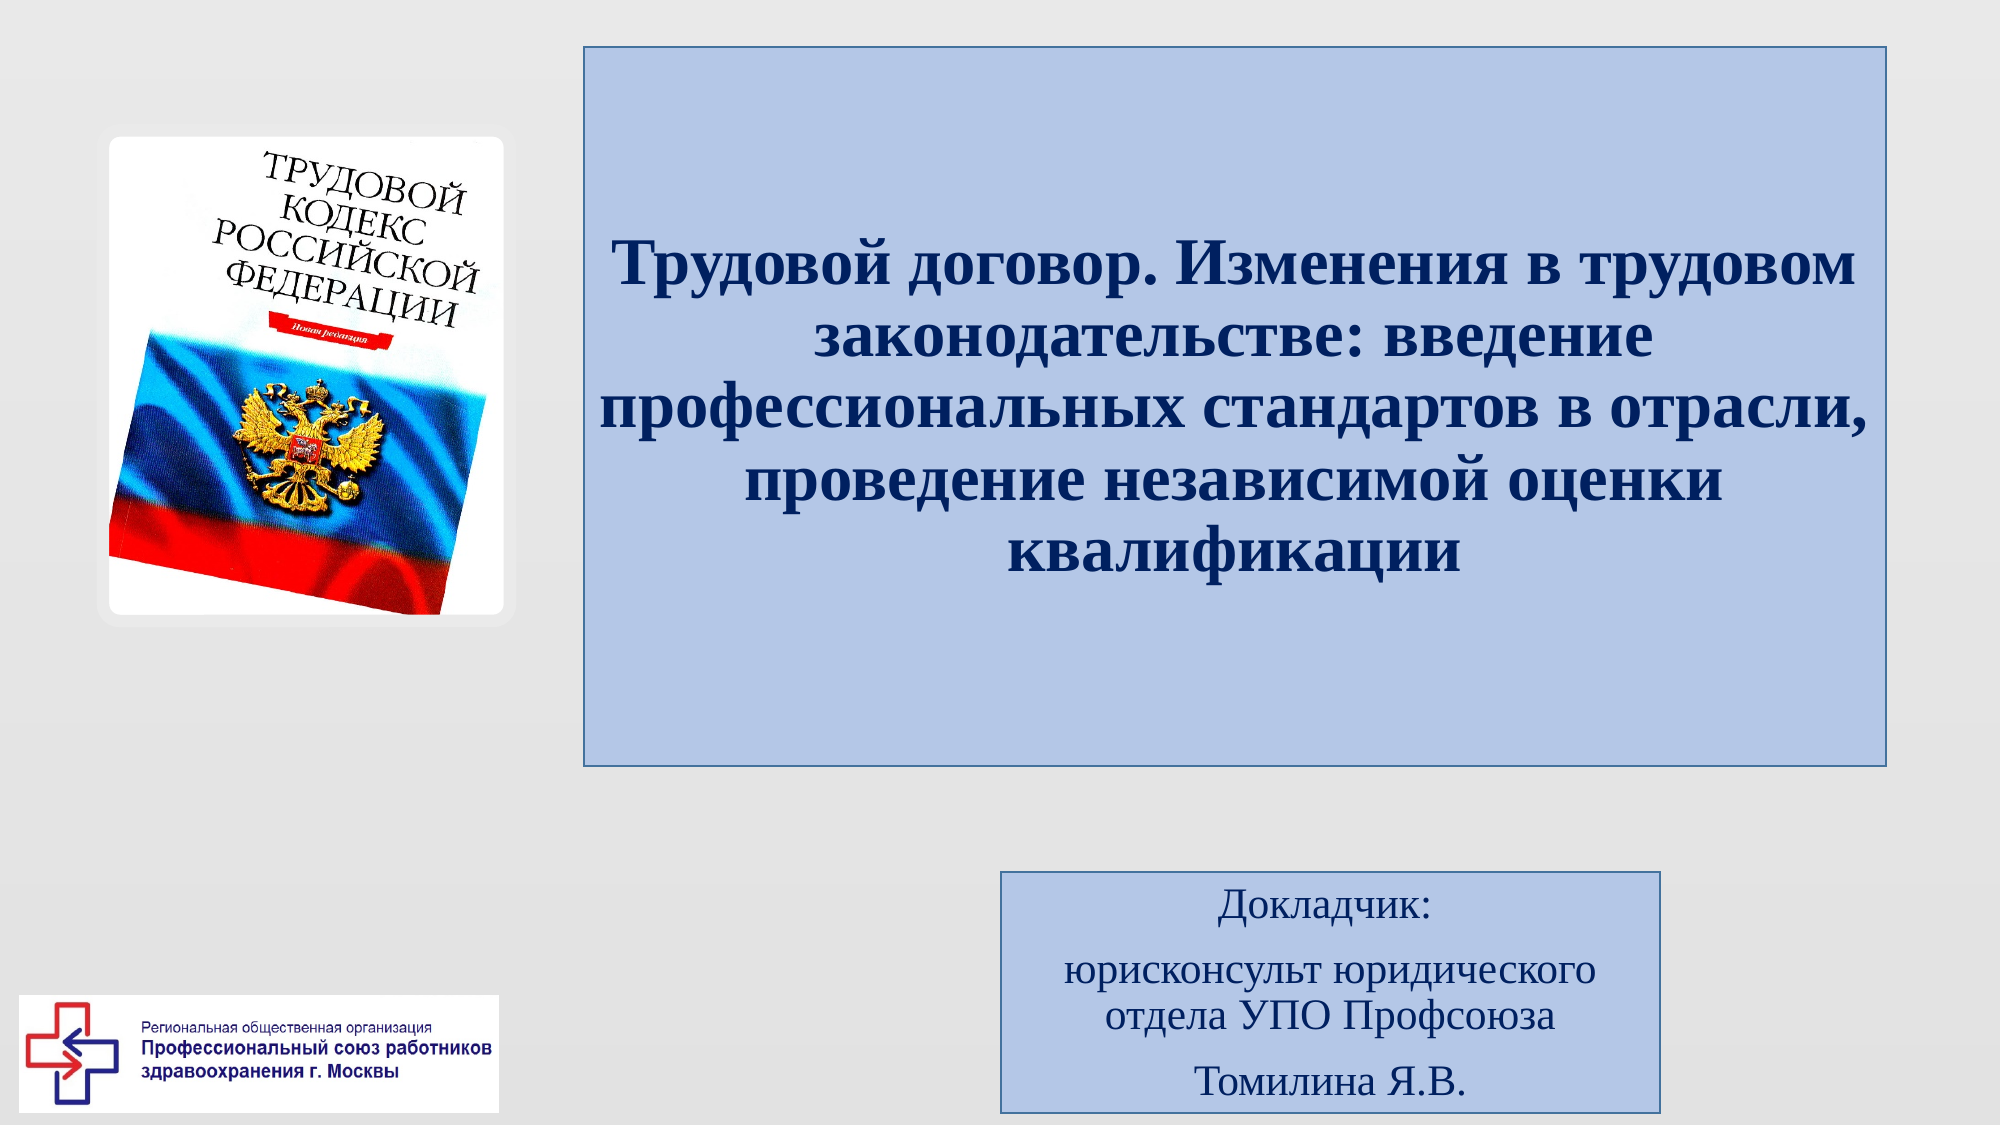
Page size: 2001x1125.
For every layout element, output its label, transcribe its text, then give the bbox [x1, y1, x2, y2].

picture [102, 130, 510, 621]
picture [19, 995, 499, 1113]
title Трудовой договор. Изменения в трудовом законодательстве: введение профессиональных стандартов в отрасли, проведение независимой оценки квалификации [583, 46, 1887, 767]
subtitle Докладчик: юрисконсульт юридического отдела УПО Профсоюза Томилина Я.В. [1000, 871, 1661, 1114]
